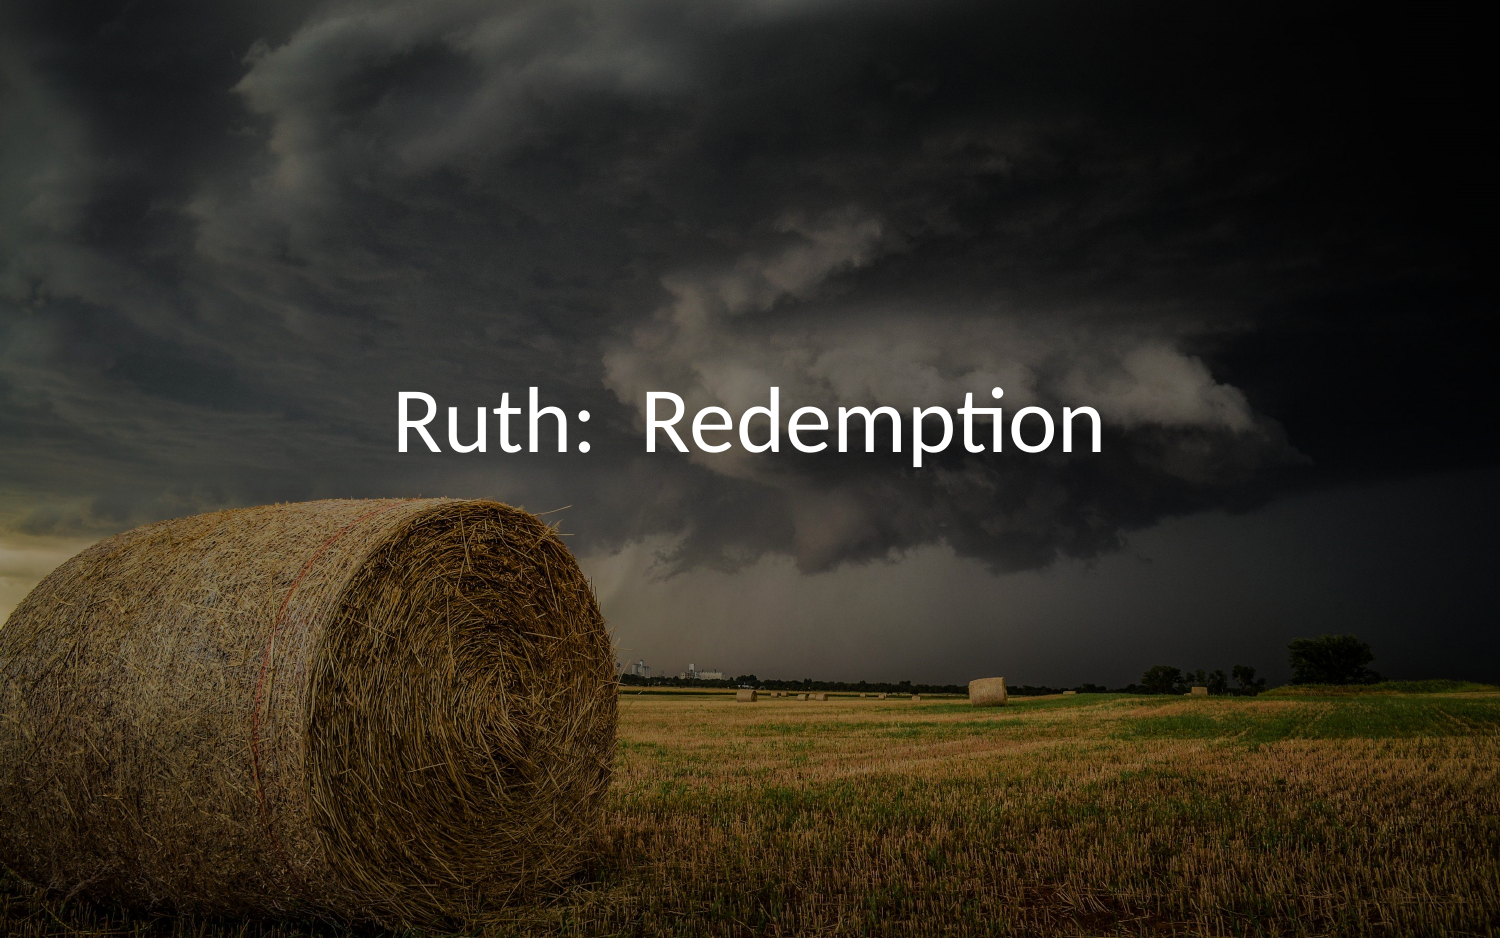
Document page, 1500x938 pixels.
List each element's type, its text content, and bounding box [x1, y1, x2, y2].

picture [0, 0, 1500, 938]
title Ruth: Redemption [187, 153, 1313, 480]
